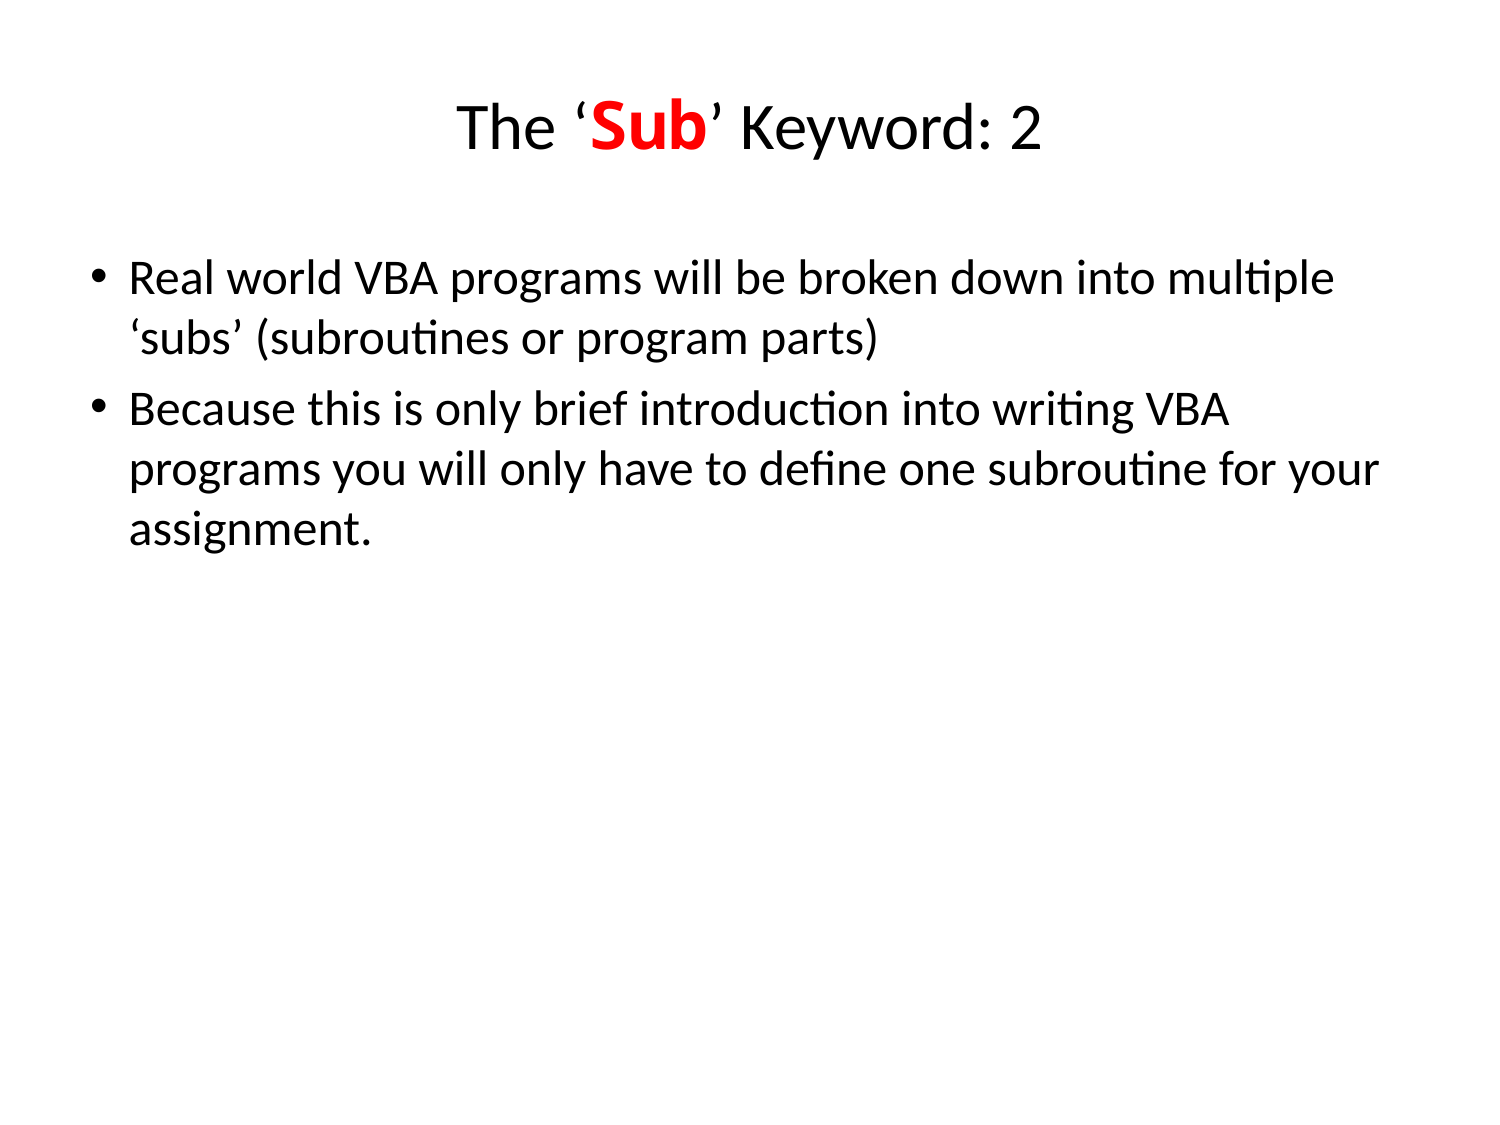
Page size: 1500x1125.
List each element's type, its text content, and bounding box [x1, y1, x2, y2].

list Real world VBA programs will be broken down into multiple ‘subs’ (subroutines or program parts) Because this is only brief introduction into writing VBA programs you will only have to define one subroutine for your assignment. [75, 237, 1425, 1063]
title The ‘Sub’ Keyword: 2 [75, 45, 1425, 200]
